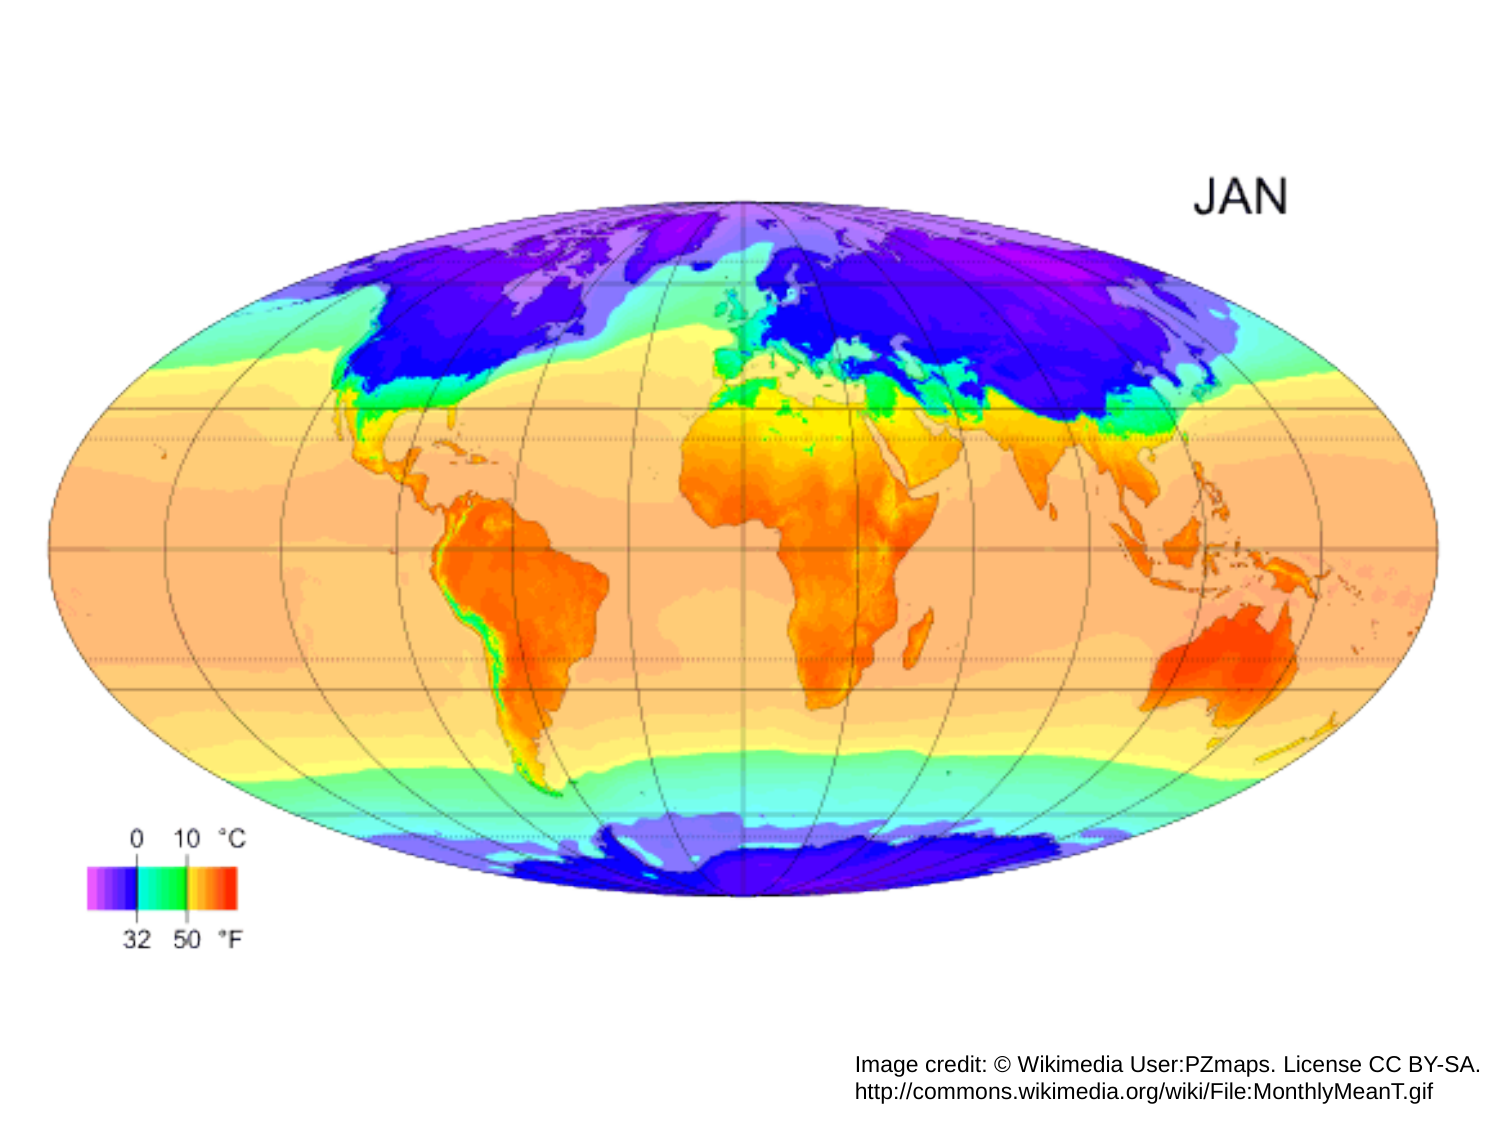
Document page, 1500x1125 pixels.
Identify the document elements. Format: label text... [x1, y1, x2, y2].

picture [36, 112, 1452, 988]
text_box Image credit: © Wikimedia User:PZmaps. License CC BY-SA. http://commons.wikimedia.org/wiki/File:MonthlyMeanT.gif [840, 1041, 1497, 1112]
